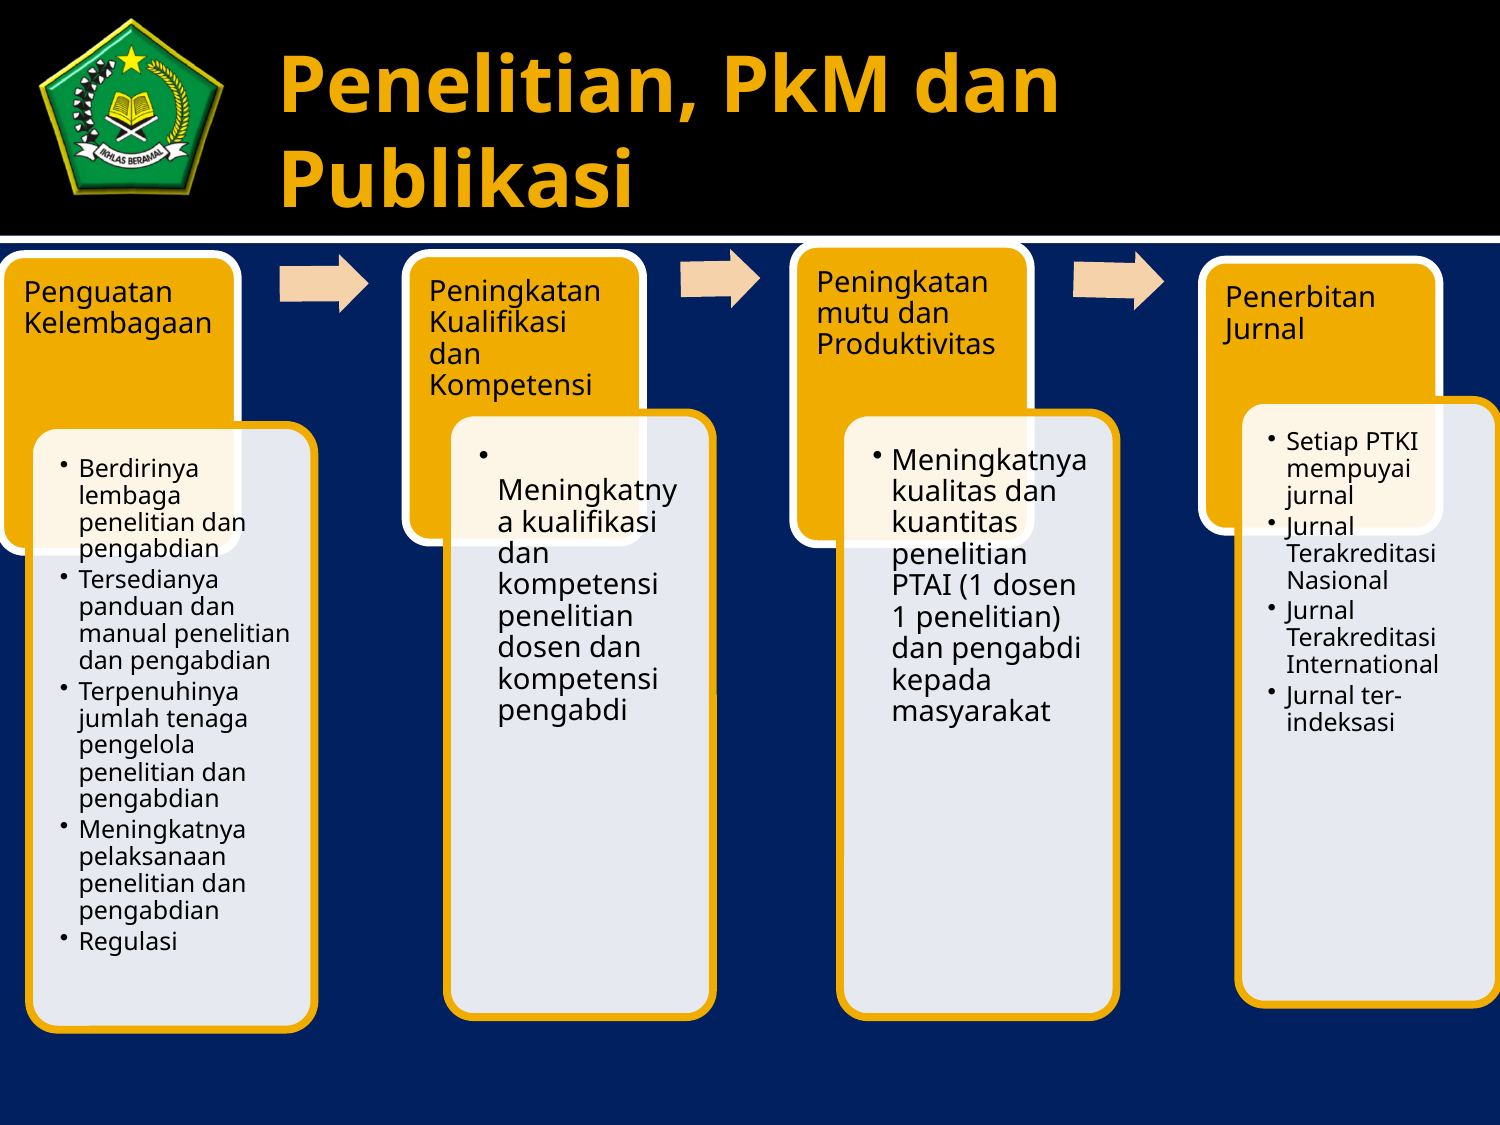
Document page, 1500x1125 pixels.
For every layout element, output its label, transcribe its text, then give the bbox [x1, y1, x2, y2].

picture [37, 12, 225, 200]
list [0, 243, 1500, 1125]
title Penelitian, PkM dan Publikasi [262, 25, 1425, 231]
